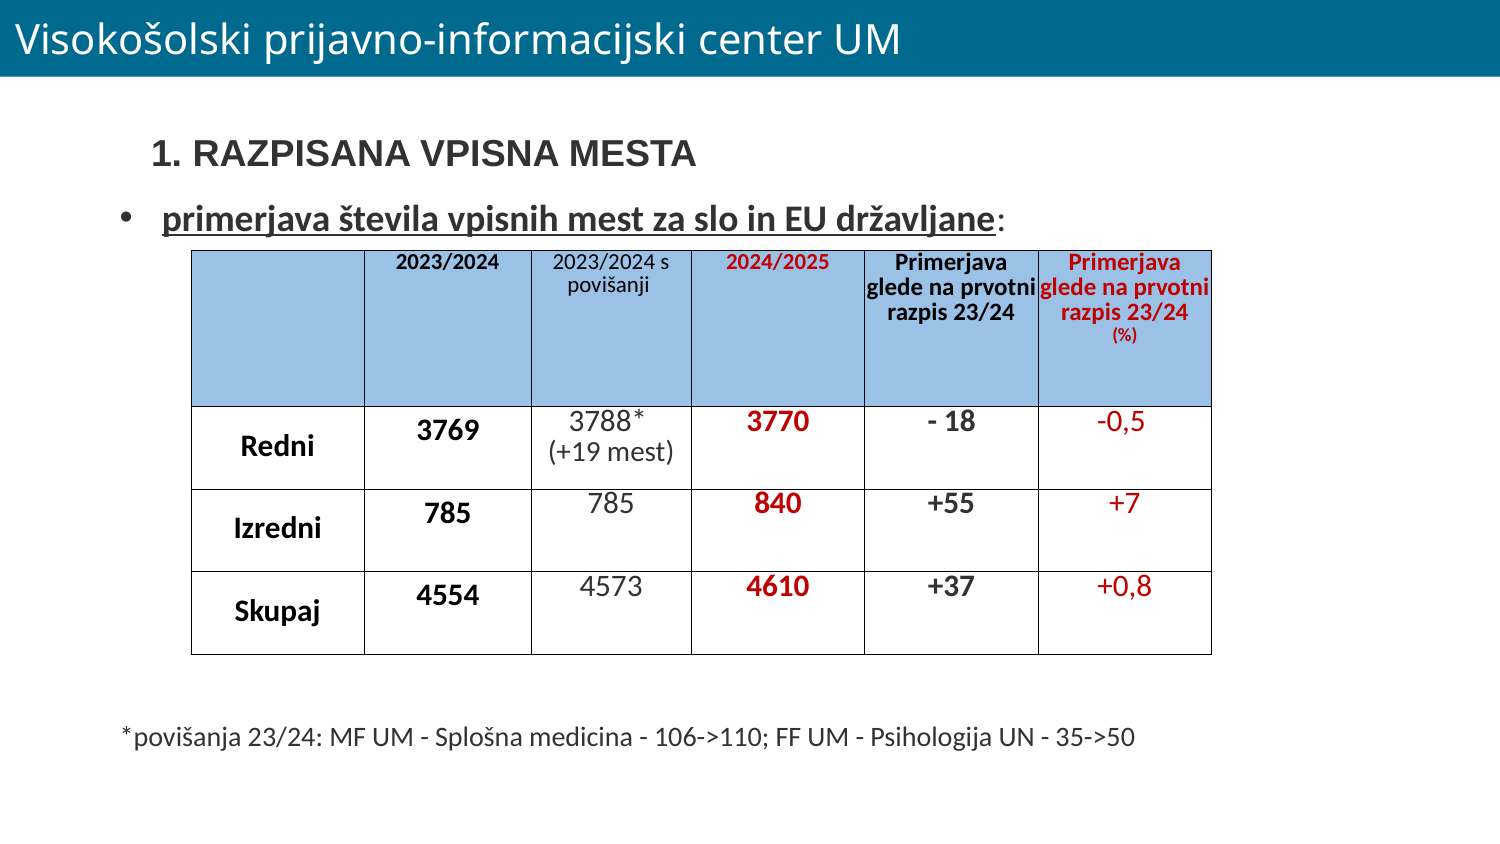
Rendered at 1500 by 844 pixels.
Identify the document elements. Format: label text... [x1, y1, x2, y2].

table_cell Izredni [192, 490, 364, 571]
table_header [192, 251, 364, 406]
table_cell 4573 [532, 572, 691, 654]
table_cell +37 [865, 572, 1038, 654]
table_header Primerjava glede na prvotni razpis 23/24 [865, 251, 1038, 406]
footer Visokošolski prijavno-informacijski center UM [0, 0, 1500, 77]
table_cell +0,8 [1039, 572, 1211, 654]
table_cell 3788* (+19 mest) [532, 407, 691, 489]
table_cell 3769 [365, 407, 531, 489]
table_cell 3770 [692, 407, 864, 489]
table_cell 785 [365, 490, 531, 571]
title 1. RAZPISANA VPISNA MESTA [136, 109, 916, 178]
table_header 2023/2024 s povišanji [532, 251, 691, 406]
table_cell +55 [865, 490, 1038, 571]
table_header 2023/2024 [365, 251, 531, 406]
table_header Primerjava glede na prvotni razpis 23/24 (%) [1039, 251, 1211, 406]
table_cell Redni [192, 407, 364, 489]
table_cell +7 [1039, 490, 1211, 571]
table_cell 4554 [365, 572, 531, 654]
table_cell Skupaj [192, 572, 364, 654]
table_cell - 18 [865, 407, 1038, 489]
table_cell 4610 [692, 572, 864, 654]
table_cell 840 [692, 490, 864, 571]
table_cell -0,5 [1039, 407, 1211, 489]
table_cell 785 [532, 490, 691, 571]
table_header 2024/2025 [692, 251, 864, 406]
subtitle primerjava števila vpisnih mest za slo in EU državljane: *povišanja 23/24: MF UM - Splošna medicina - 106->110; FF UM - Psihologija UN - 35->50 [104, 178, 1255, 781]
